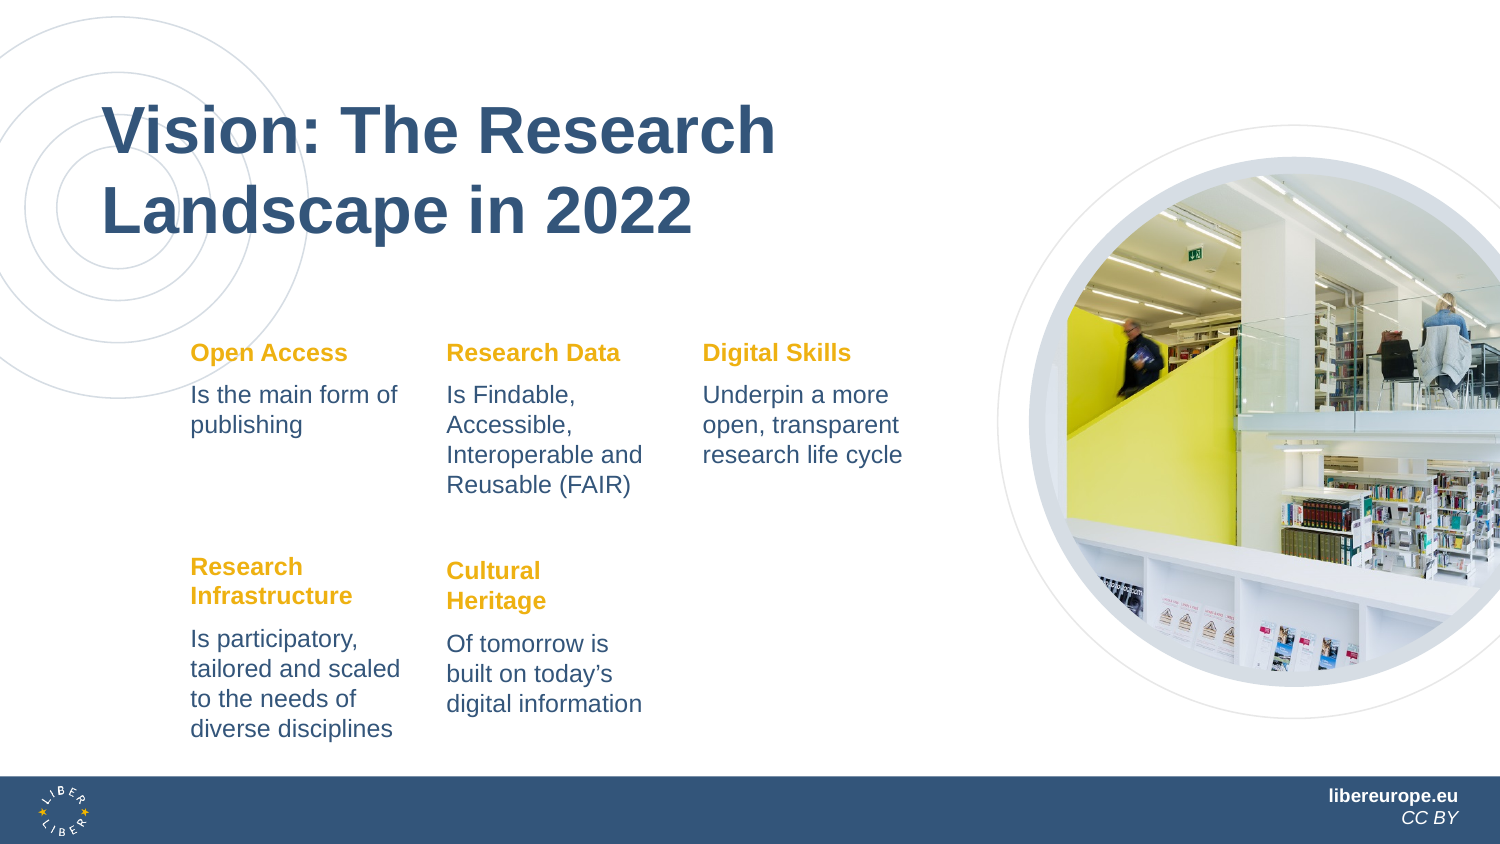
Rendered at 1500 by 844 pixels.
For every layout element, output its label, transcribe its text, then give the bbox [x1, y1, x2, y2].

picture [38, 786, 89, 836]
picture [1045, 173, 1500, 672]
text_box Research Infrastructure Is participatory, tailored and scaled to the needs of diverse disciplines [175, 534, 419, 718]
list Research Data Is Findable, Accessible, Interoperable and Reusable (FAIR) [431, 321, 676, 504]
list Digital Skills Underpin a more open, transparent research life cycle [687, 321, 932, 504]
list Open Access Is the main form of publishing [175, 321, 419, 504]
title Vision: The Research Landscape in 2022 [86, 150, 857, 263]
text_box Cultural Heritage Of tomorrow is built on today’s digital information [431, 540, 676, 723]
